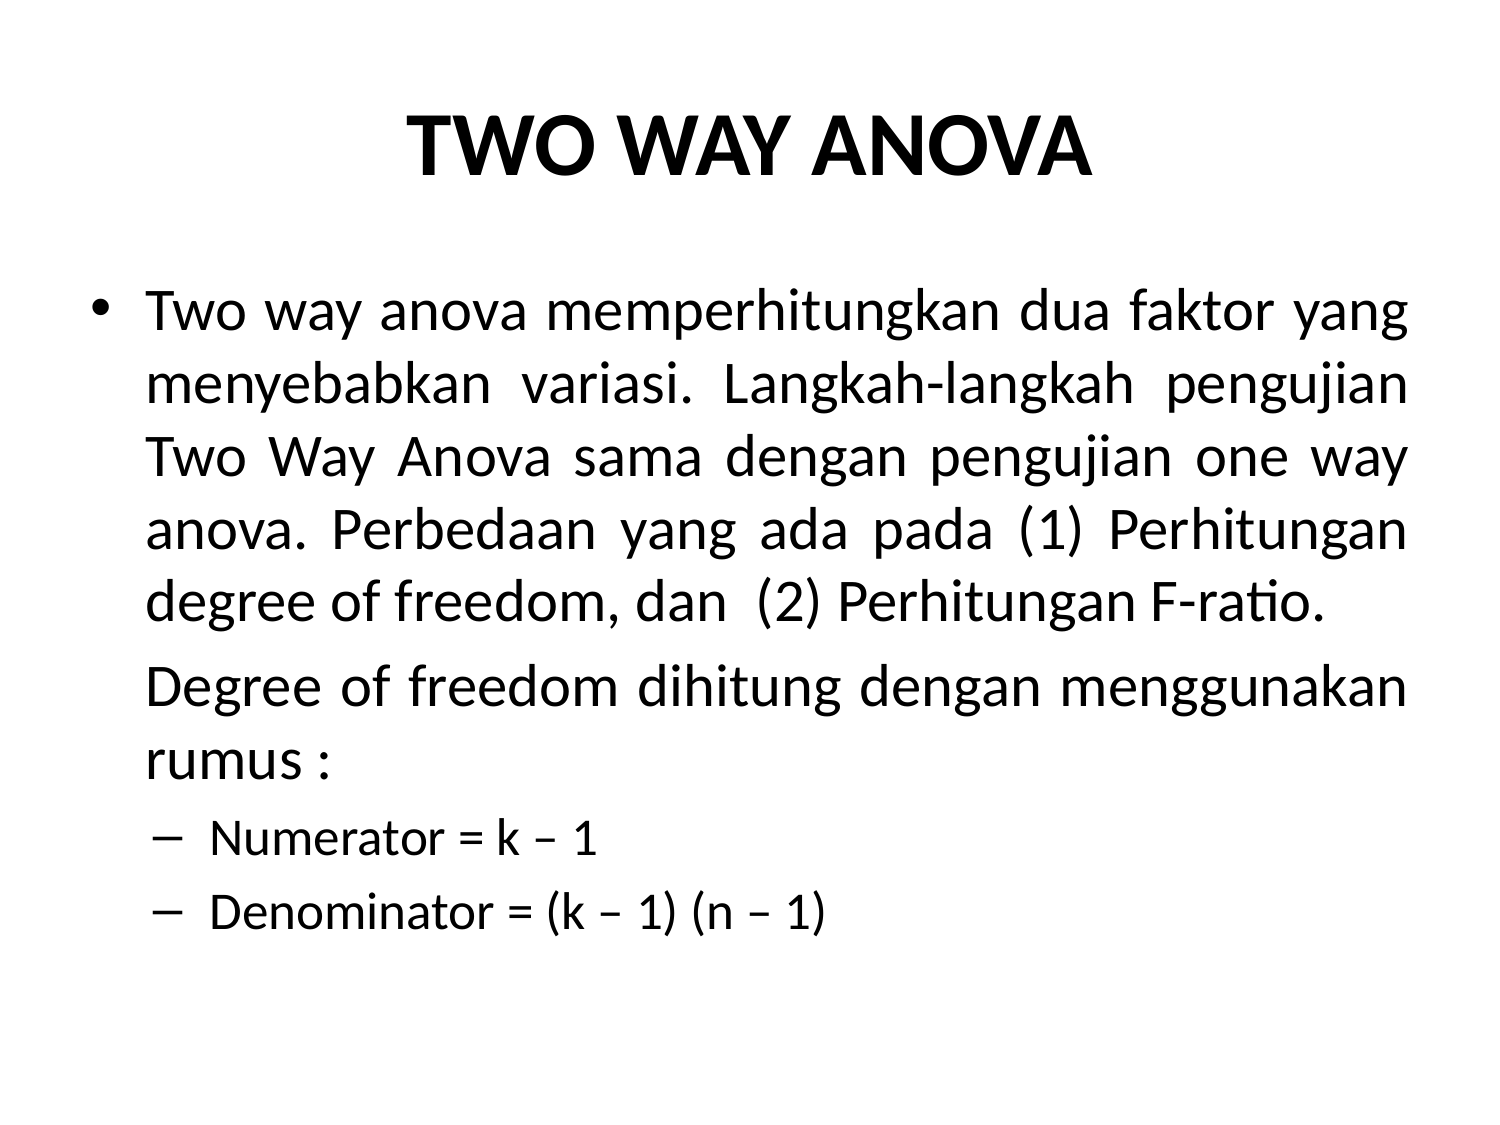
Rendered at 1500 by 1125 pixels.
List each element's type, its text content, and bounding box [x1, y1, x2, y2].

title TWO WAY ANOVA [75, 45, 1425, 233]
list Two way anova memperhitungkan dua faktor yang menyebabkan variasi. Langkah-langkah pengujian Two Way Anova sama dengan pengujian one way anova. Perbedaan yang ada pada (1) Perhitungan degree of freedom, dan (2) Perhitungan F-ratio. Degree of freedom dihitung dengan menggunakan rumus : Numerator = k – 1 Denominator = (k – 1) (n – 1) [75, 262, 1425, 1005]
